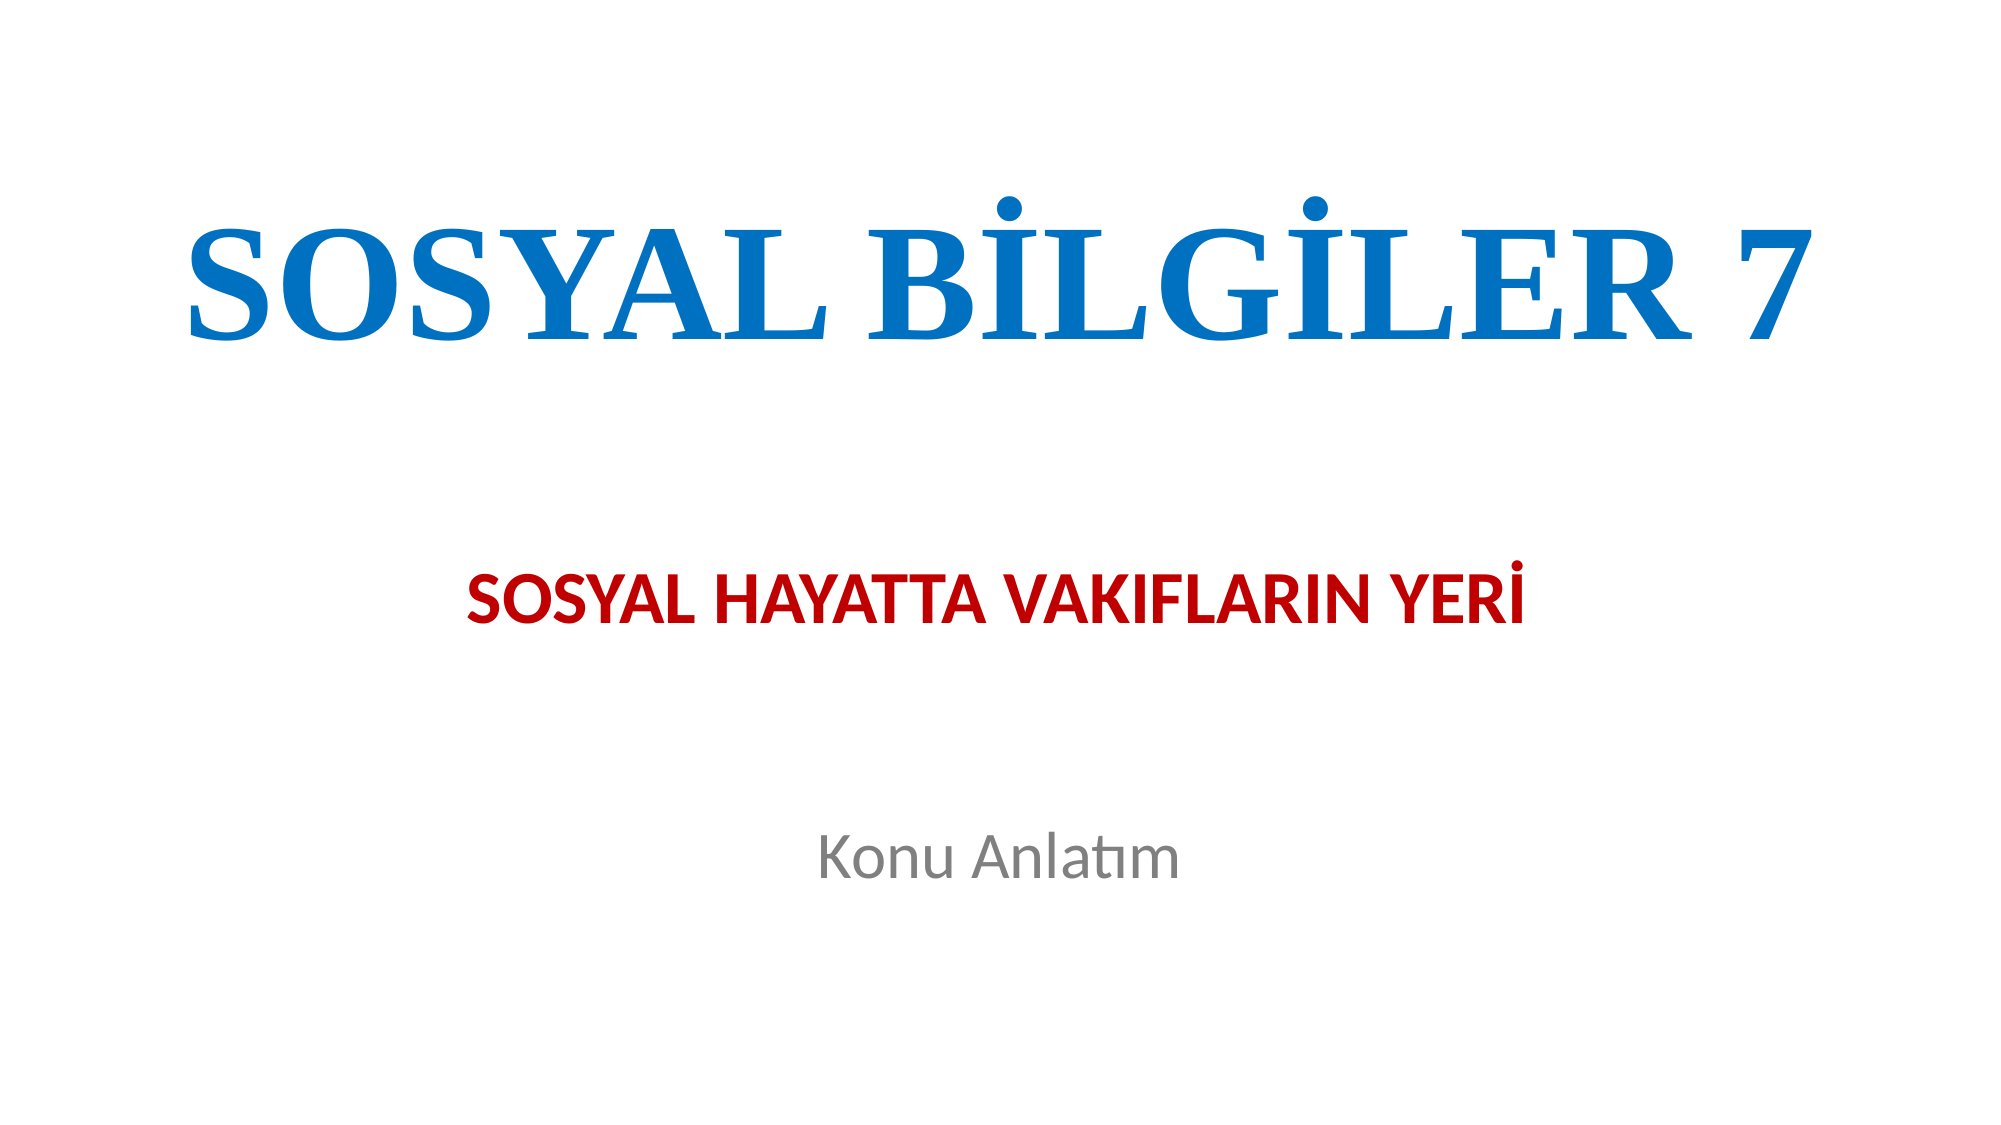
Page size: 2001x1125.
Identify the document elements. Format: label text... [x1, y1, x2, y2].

text_box SOSYAL HAYATTA VAKIFLARIN YERİ [98, 540, 1898, 646]
text_box SOSYAL BİLGİLER 7 [167, 165, 1833, 381]
text_box Konu Anlatım [802, 804, 1197, 900]
